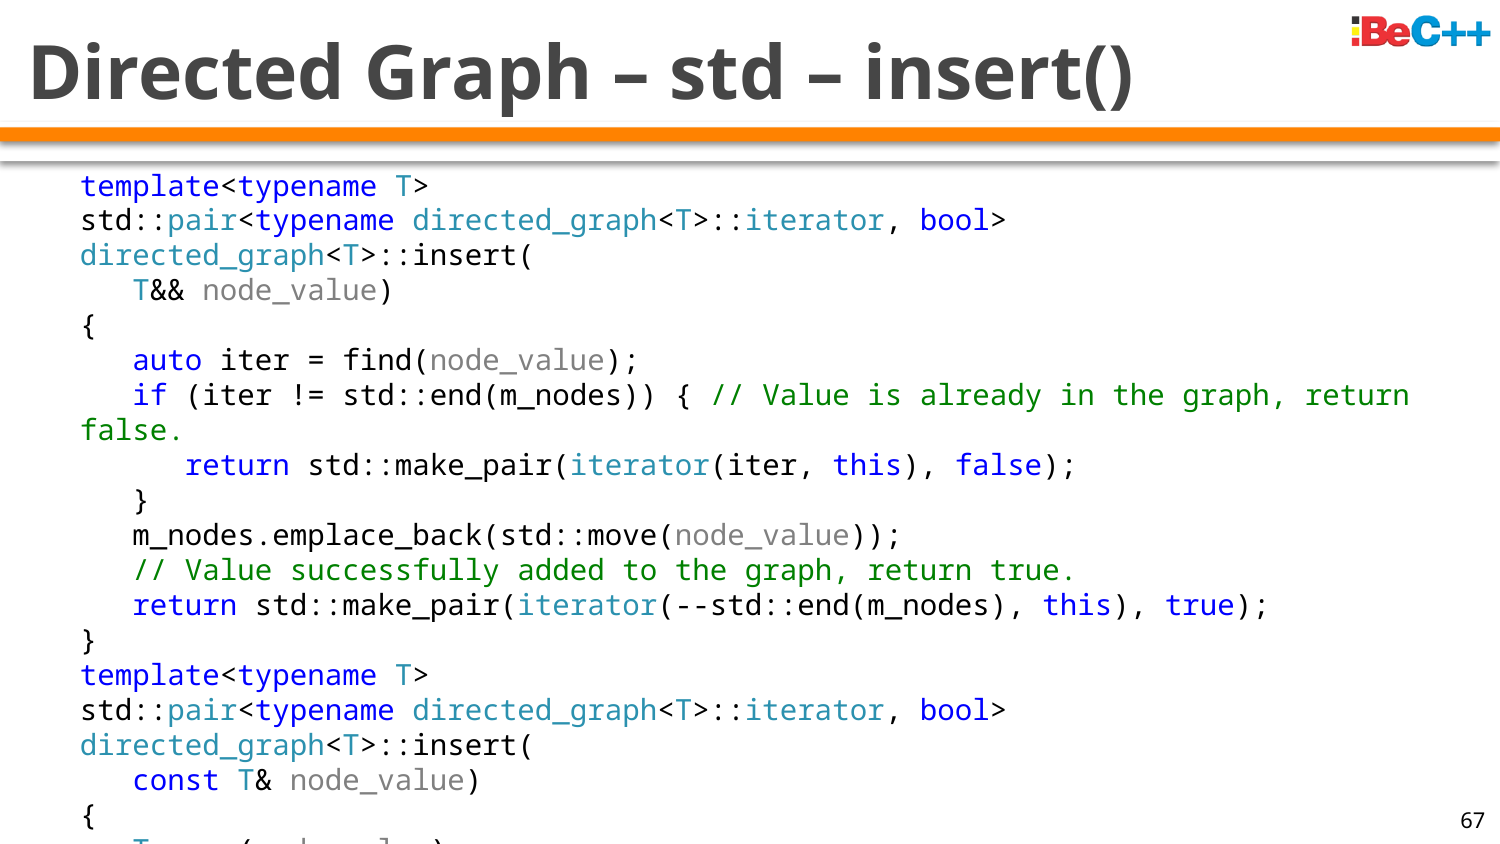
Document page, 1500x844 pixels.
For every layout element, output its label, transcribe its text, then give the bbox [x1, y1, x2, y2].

title Directed Graph – std – insert() [12, 19, 1488, 122]
list template<typename T> std::pair<typename directed_graph<T>::iterator, bool> directed_graph<T>::insert( T&& node_value) { auto iter = find(node_value); if (iter != std::end(m_nodes)) { // Value is already in the graph, return false. return std::make_pair(iterator(iter, this), false); } m_nodes.emplace_back(std::move(node_value)); // Value successfully added to the graph, return true. return std::make_pair(iterator(--std::end(m_nodes), this), true); } template<typename T> std::pair<typename directed_graph<T>::iterator, bool> directed_graph<T>::insert( const T& node_value) { T copy(node_value); return insert(std::move(copy)); } [12, 159, 1488, 835]
picture [1350, 14, 1491, 30]
